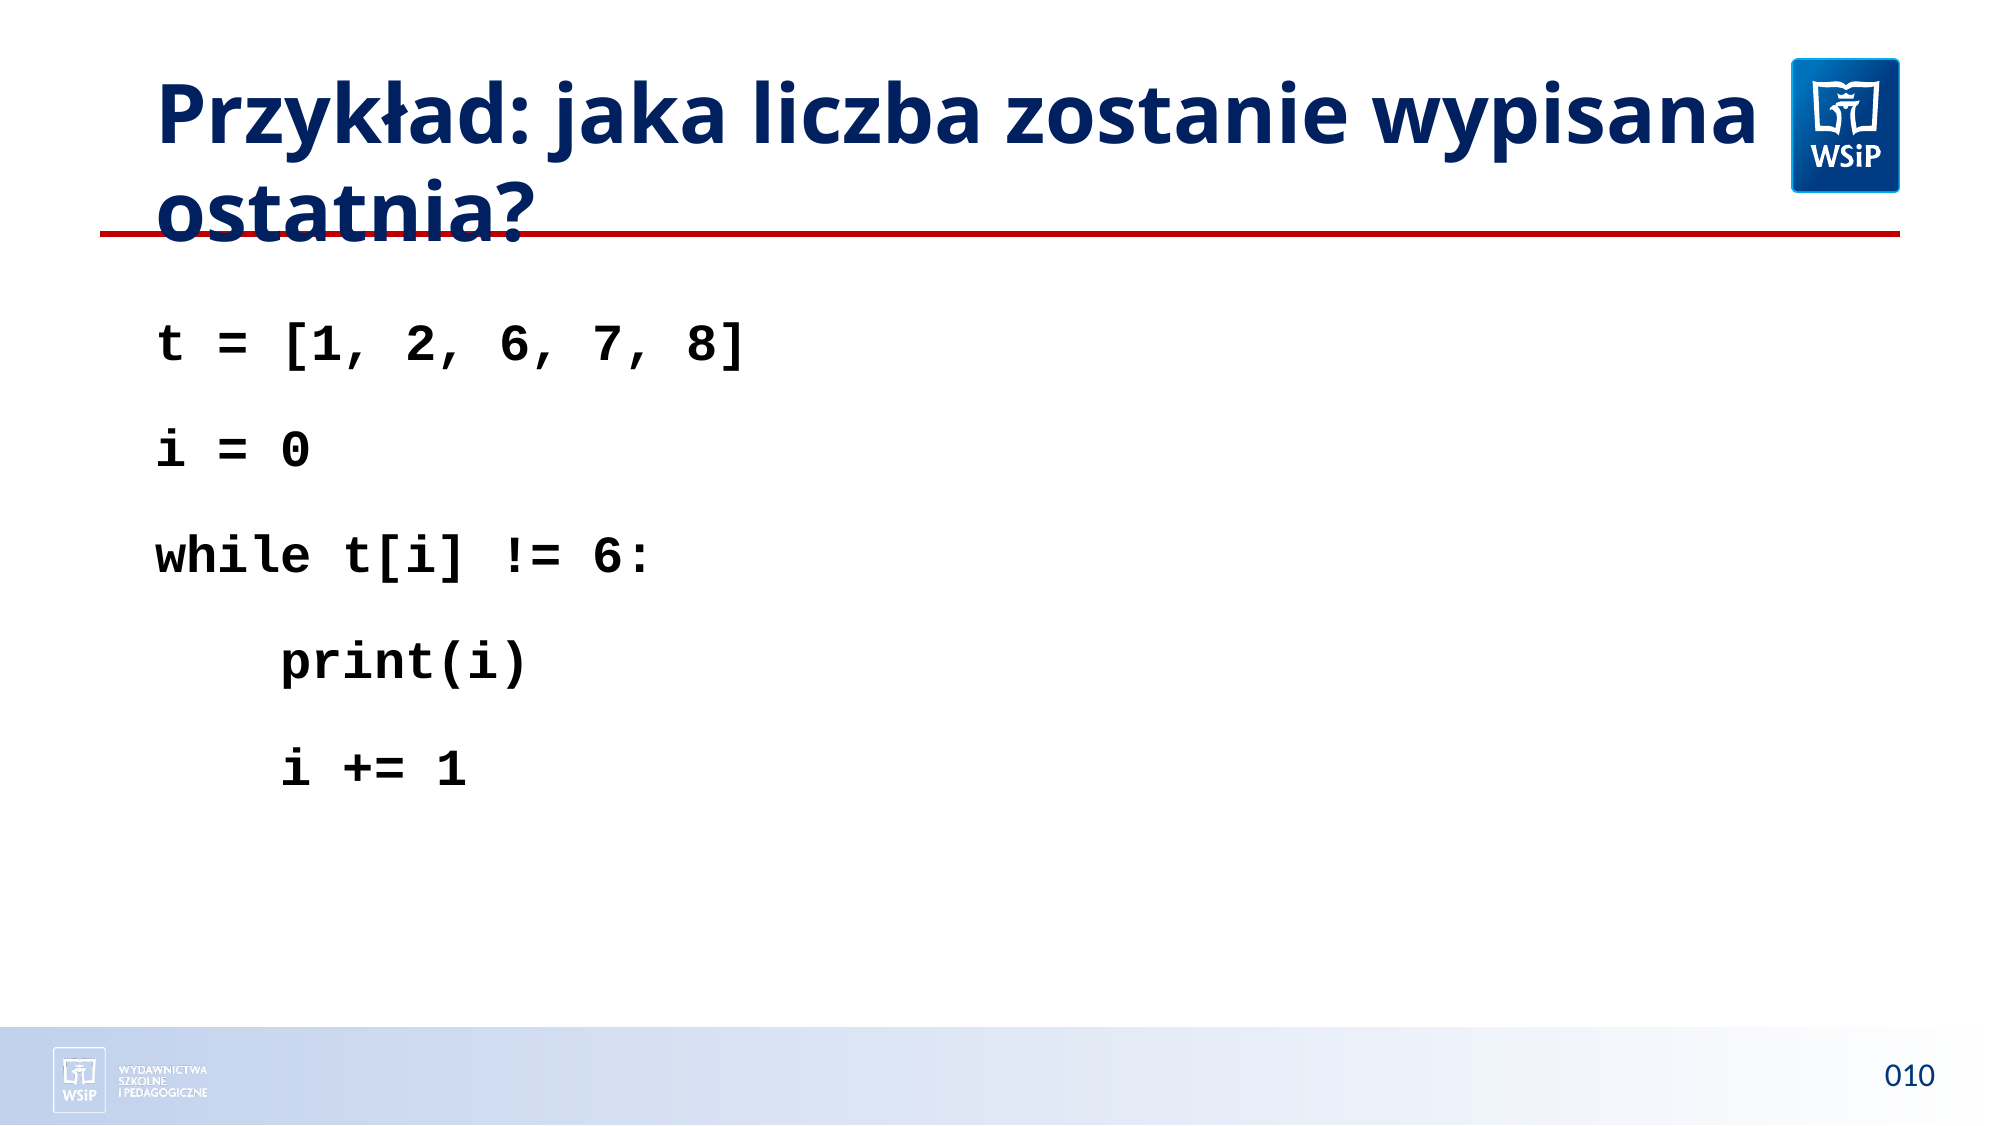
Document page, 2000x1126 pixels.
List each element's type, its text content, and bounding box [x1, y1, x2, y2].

picture [53, 1047, 207, 1114]
text_box [0, 1031, 2000, 1126]
text_box t = [1, 2, 6, 7, 8] i = 0 while t[i] != 6: print(i) i += 1 [137, 269, 1604, 992]
text_box 010 [1870, 1045, 1951, 1101]
text_box Przykład: jaka liczba zostanie wypisana ostatnia? [137, 50, 2000, 269]
